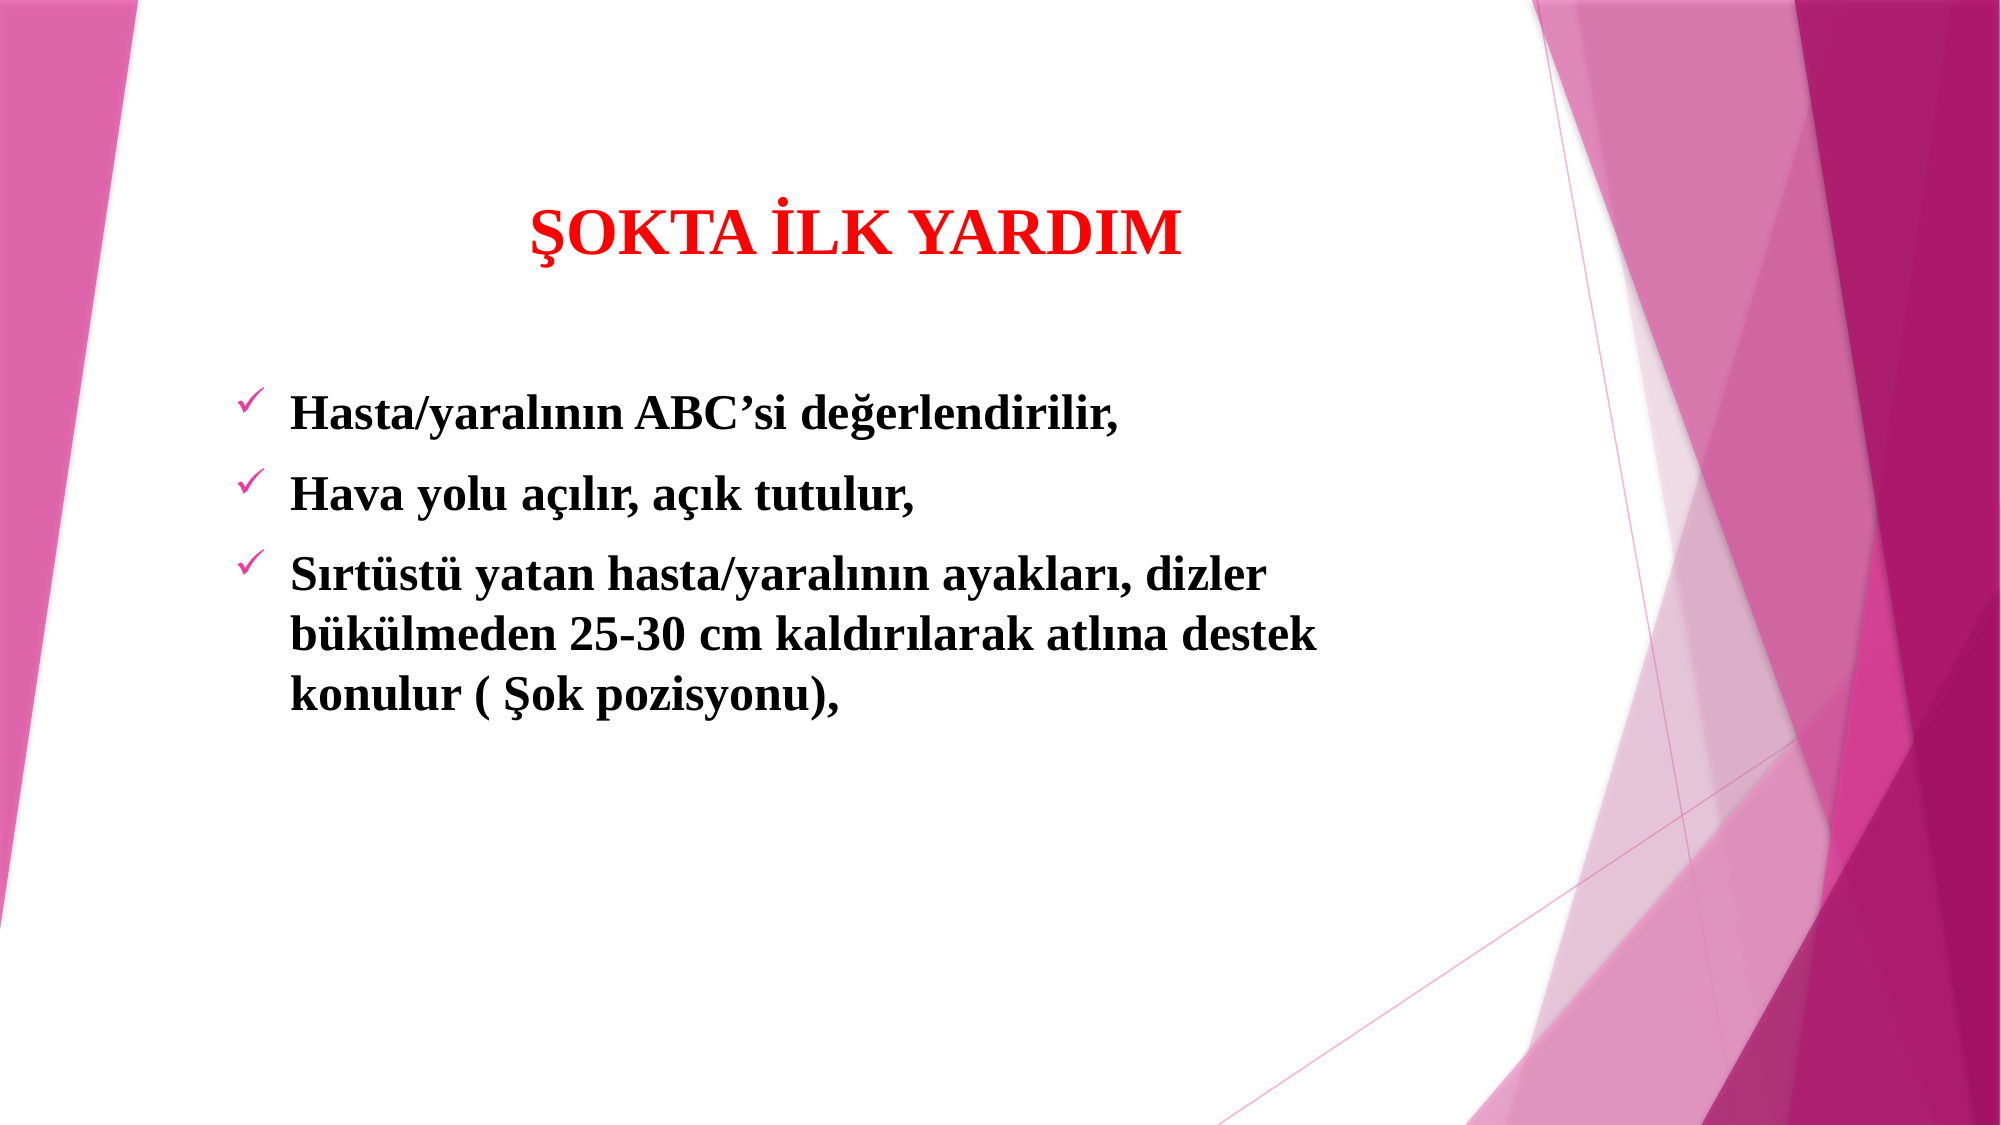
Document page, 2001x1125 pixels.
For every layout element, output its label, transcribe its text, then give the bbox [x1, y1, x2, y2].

subtitle ŞOKTA İLK YARDIM Hasta/yaralının ABC’si değerlendirilir, Hava yolu açılır, açık tutulur, Sırtüstü yatan hasta/yaralının ayakları, dizler bükülmeden 25-30 cm kaldırılarak atlına destek konulur ( Şok pozisyonu), [219, 179, 1494, 1125]
